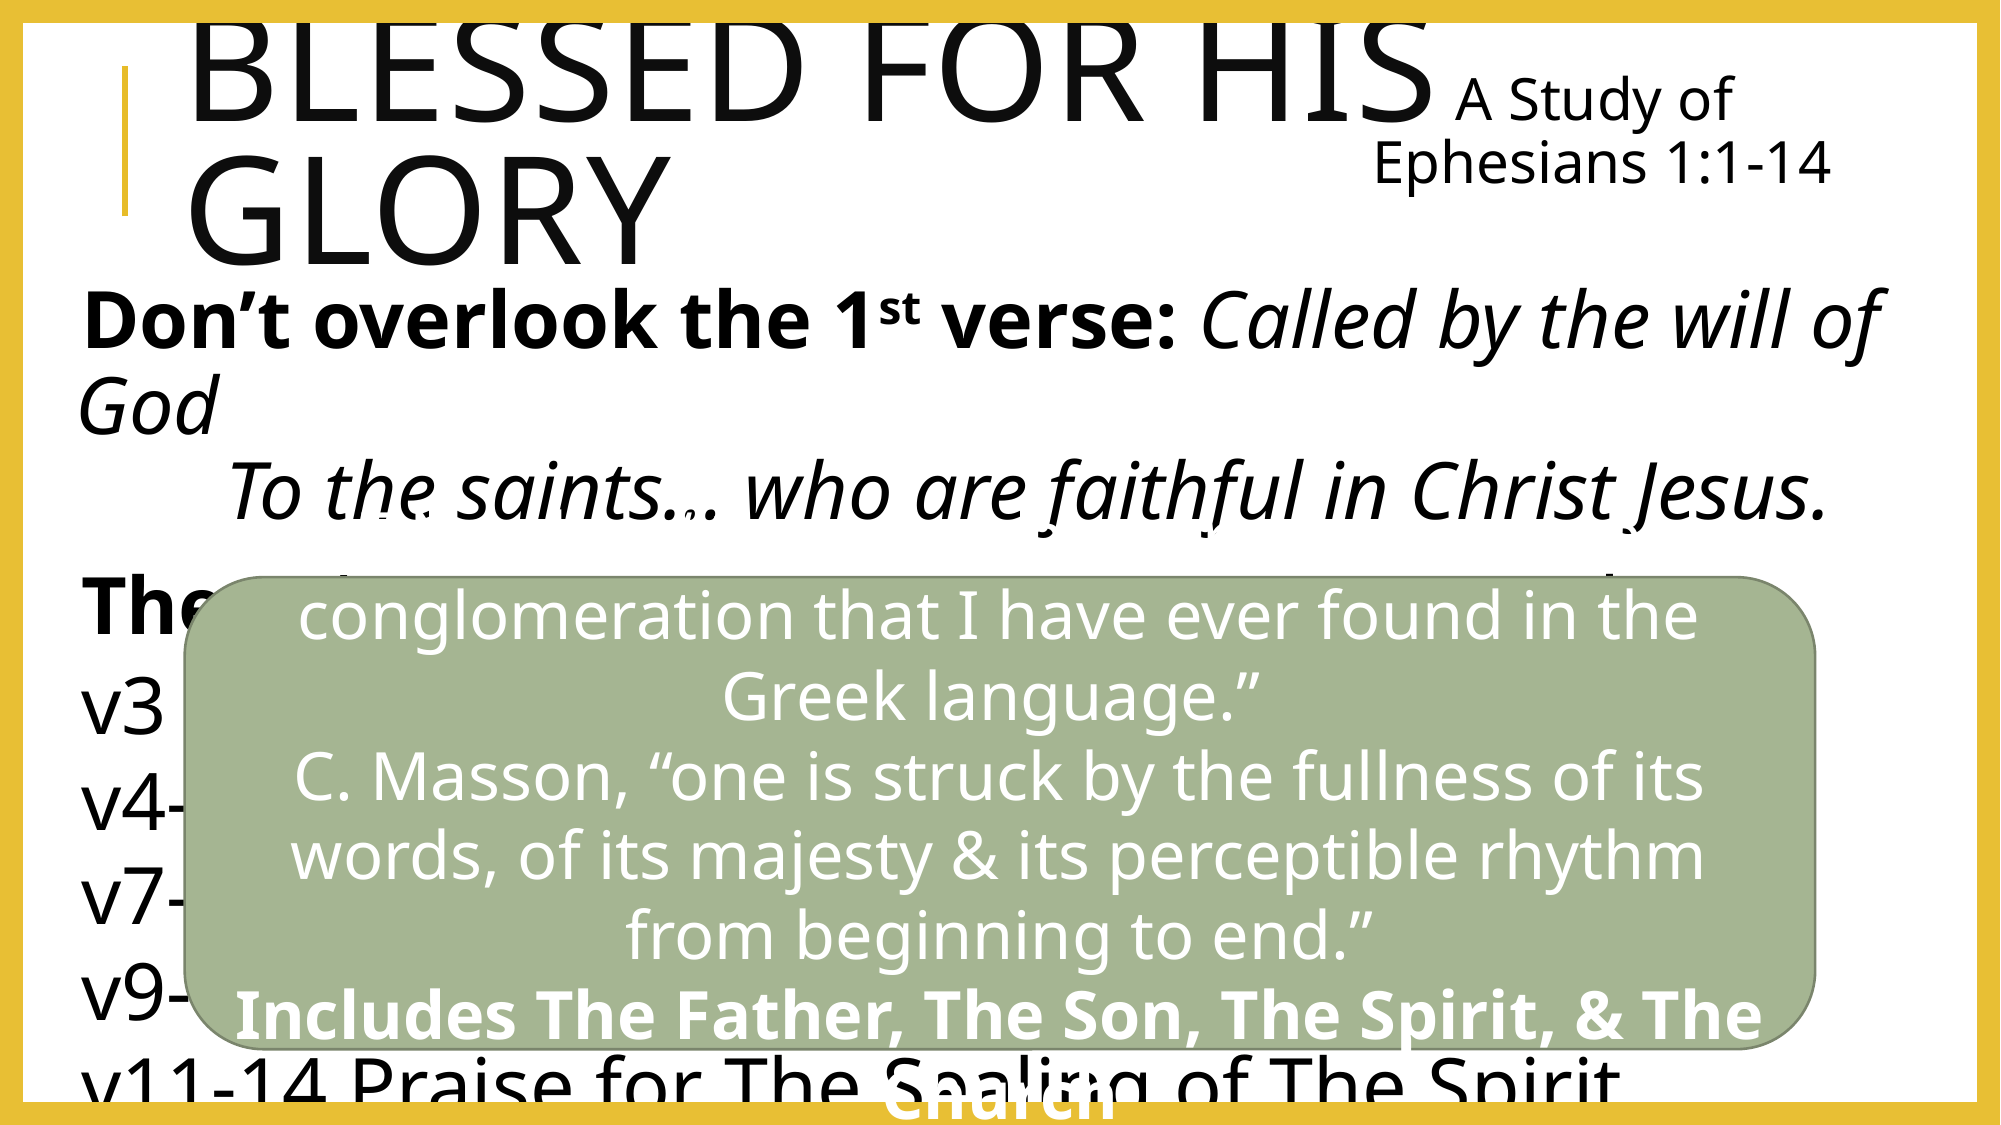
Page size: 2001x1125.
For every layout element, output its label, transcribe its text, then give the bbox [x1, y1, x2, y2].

text_box E Norden, “the most monstrous sentence conglomeration that I have ever found in the Greek language.” C. Masson, “one is struck by the fullness of its words, of its majesty & its perceptible rhythm from beginning to end.” Includes The Father, The Son, The Spirit, & The Church [183, 575, 1817, 1051]
text_box A Study of Ephesians 1:1-14 [1222, 62, 1967, 211]
text_box [0, 0, 2000, 1125]
